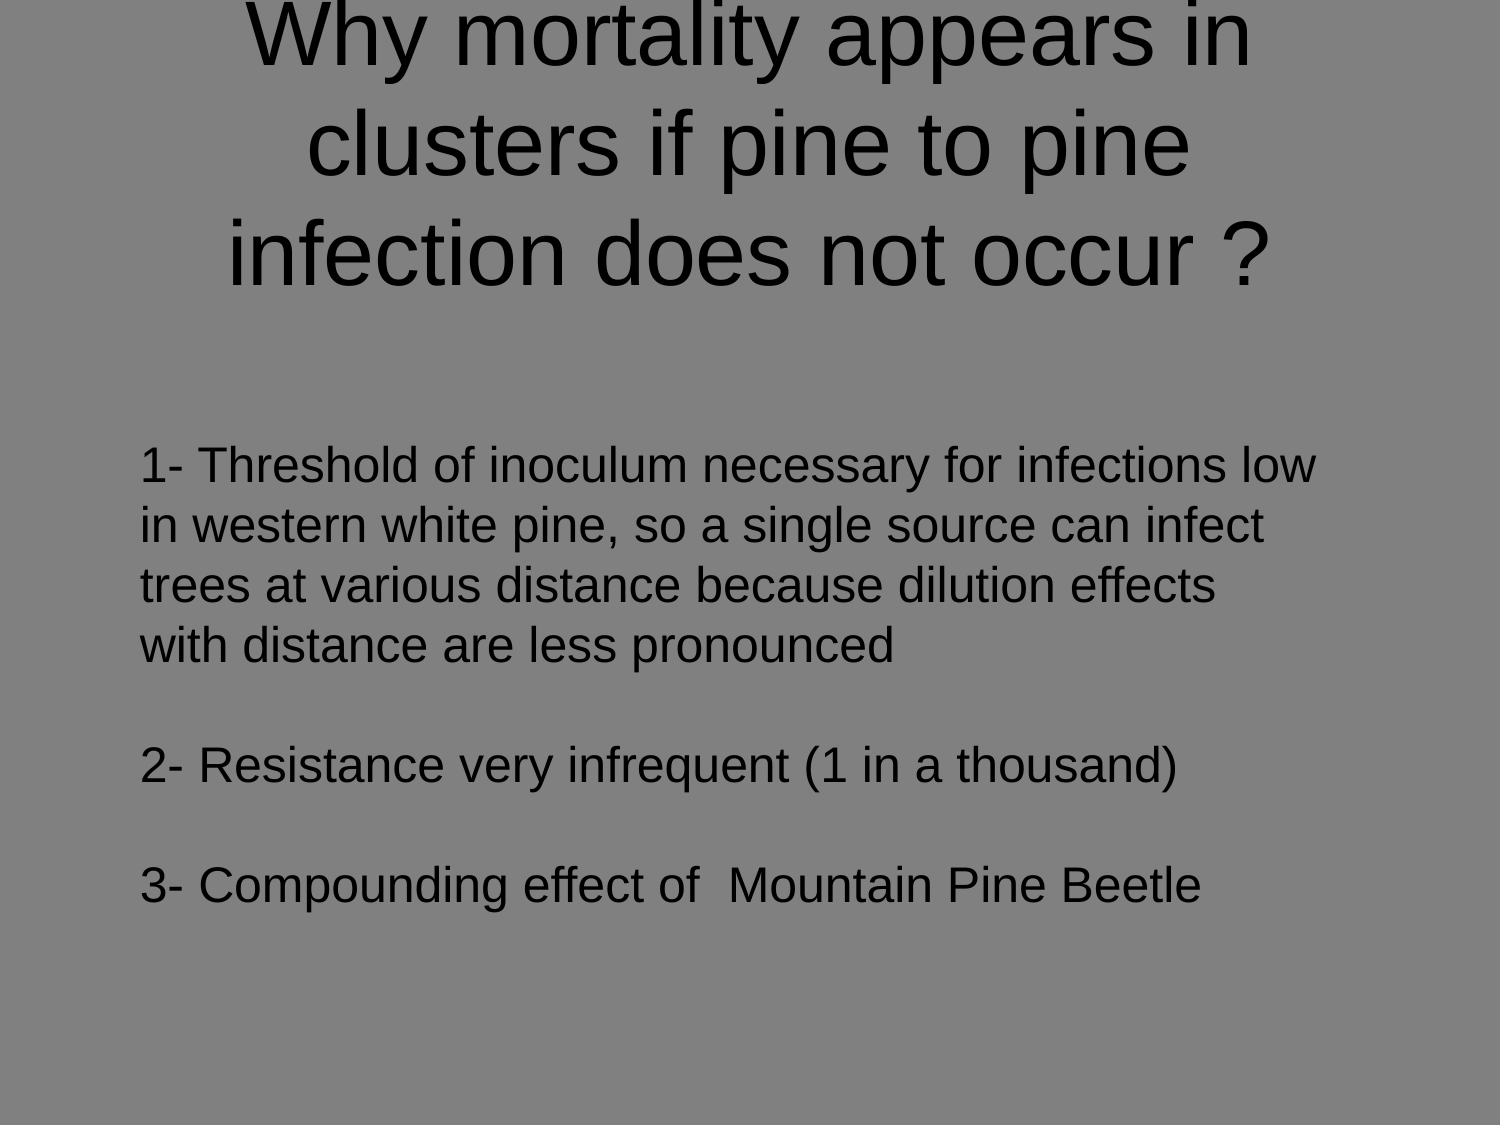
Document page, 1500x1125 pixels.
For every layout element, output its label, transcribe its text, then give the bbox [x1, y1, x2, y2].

text_box 1- Threshold of inoculum necessary for infections low in western white pine, so a single source can infect trees at various distance because dilution effects with distance are less pronounced 2- Resistance very infrequent (1 in a thousand) 3- Compounding effect of Mountain Pine Beetle [124, 424, 1338, 920]
title Why mortality appears in clusters if pine to pine infection does not occur ? [112, 99, 1388, 288]
